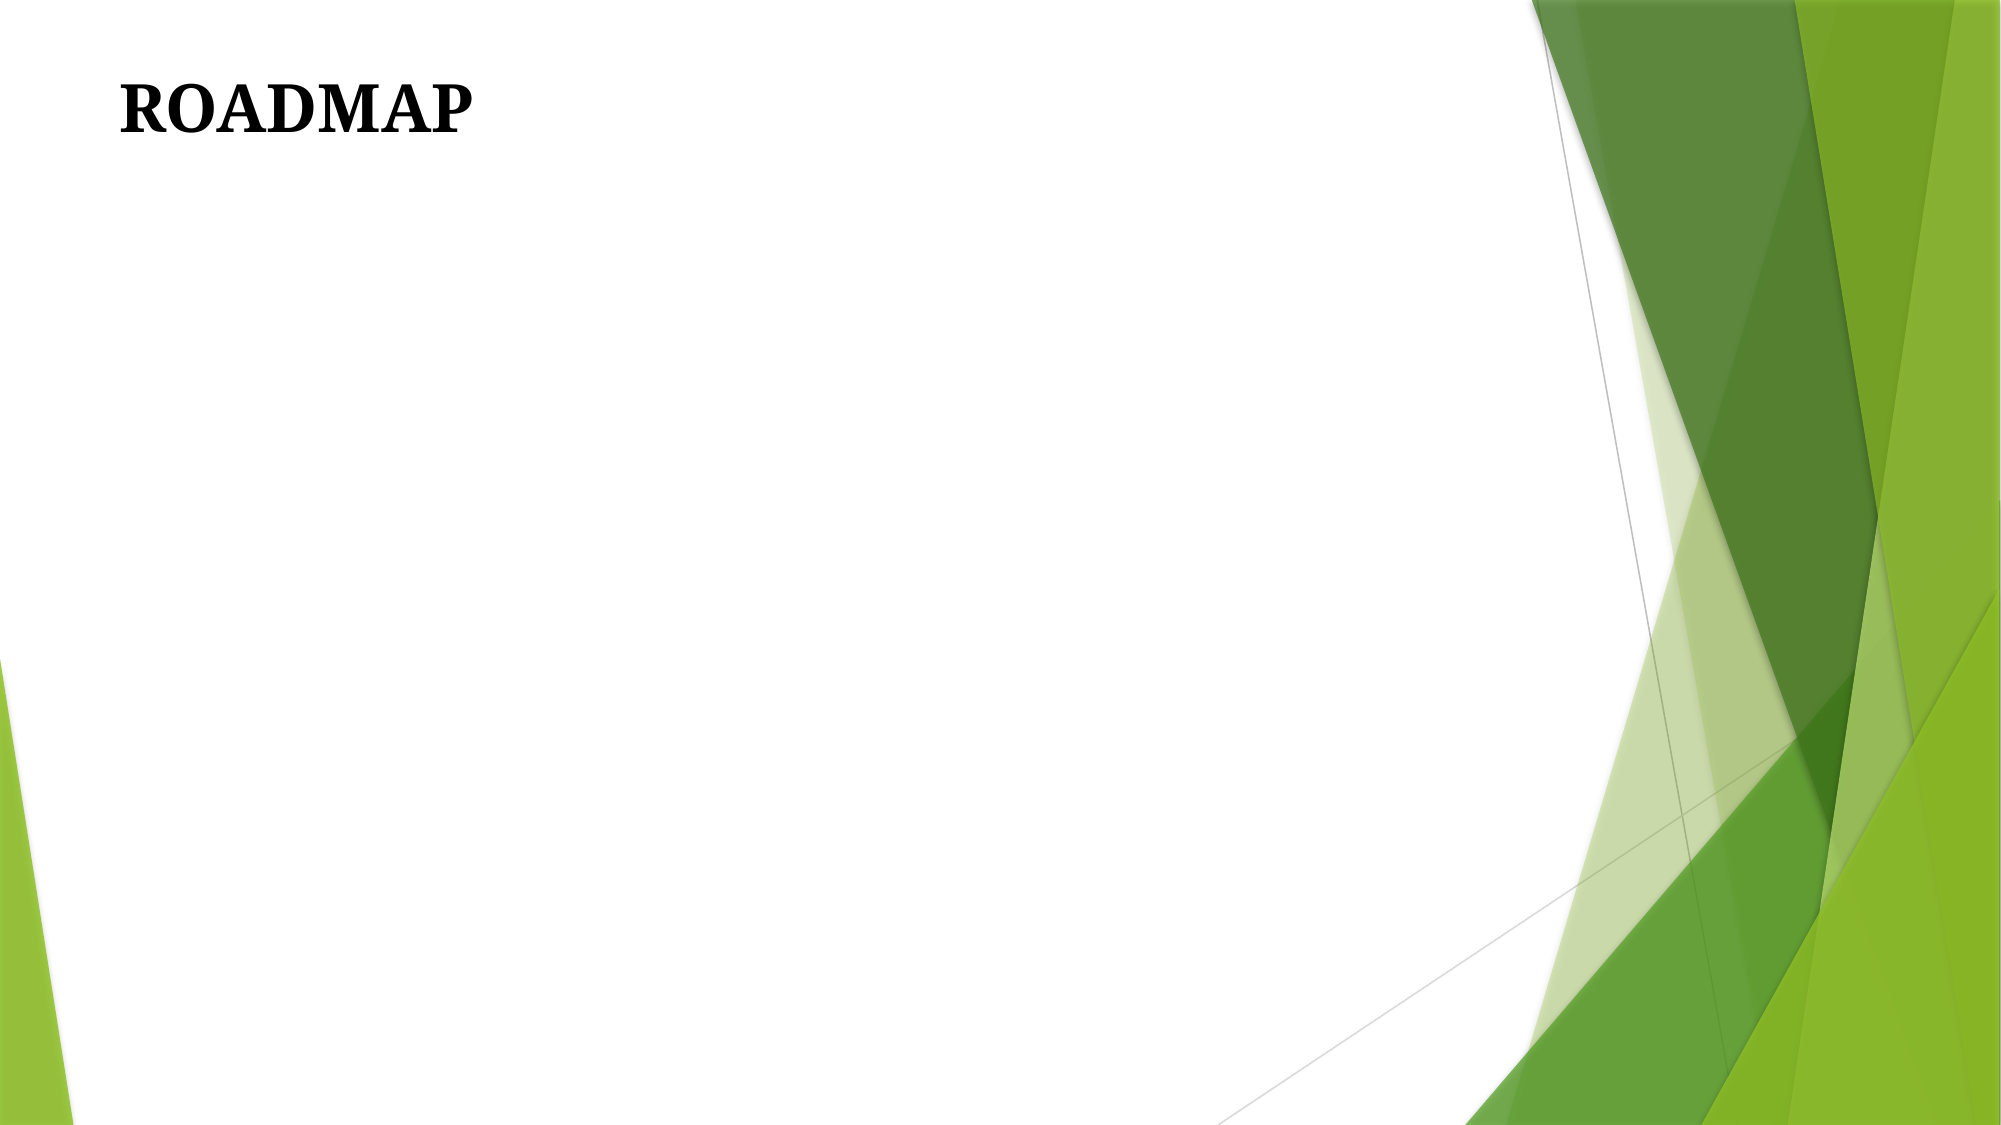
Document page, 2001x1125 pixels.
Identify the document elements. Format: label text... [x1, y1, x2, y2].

subtitle ROADMAP [119, 74, 1881, 238]
